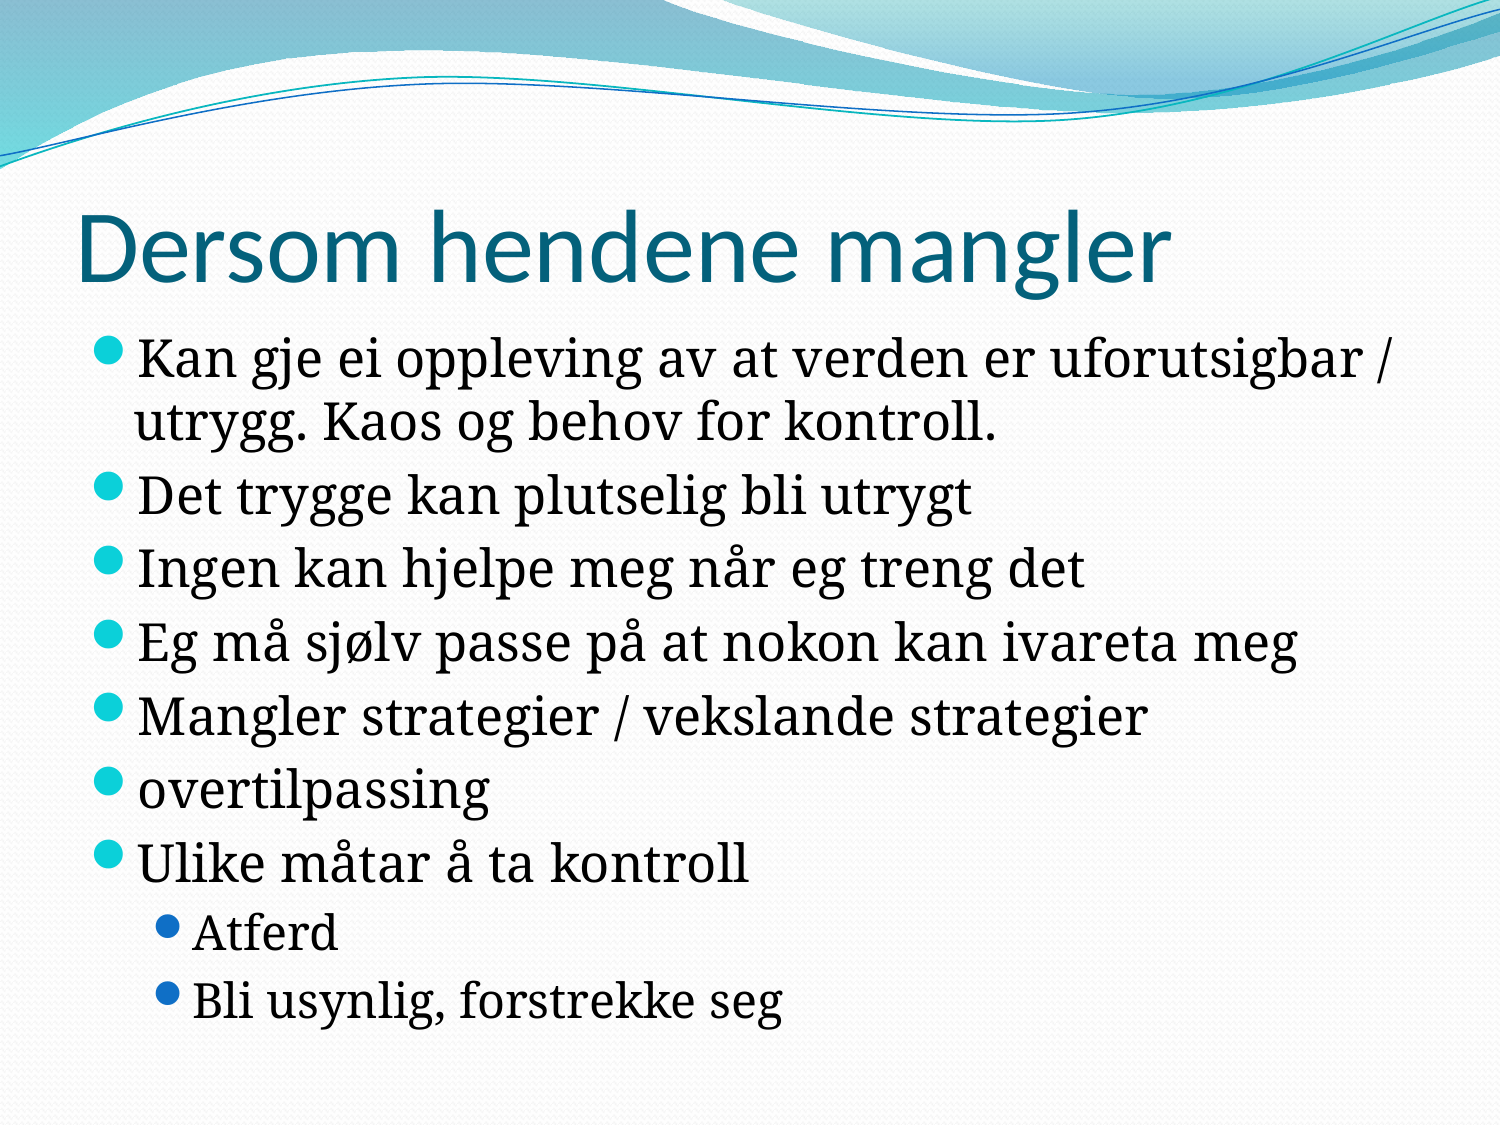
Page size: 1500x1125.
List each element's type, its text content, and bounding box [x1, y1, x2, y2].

title Dersom hendene mangler [75, 115, 1425, 303]
list Kan gje ei oppleving av at verden er uforutsigbar / utrygg. Kaos og behov for kontroll. Det trygge kan plutselig bli utrygt Ingen kan hjelpe meg når eg treng det Eg må sjølv passe på at nokon kan ivareta meg Mangler strategier / vekslande strategier overtilpassing Ulike måtar å ta kontroll Atferd Bli usynlig, forstrekke seg [75, 317, 1425, 1038]
